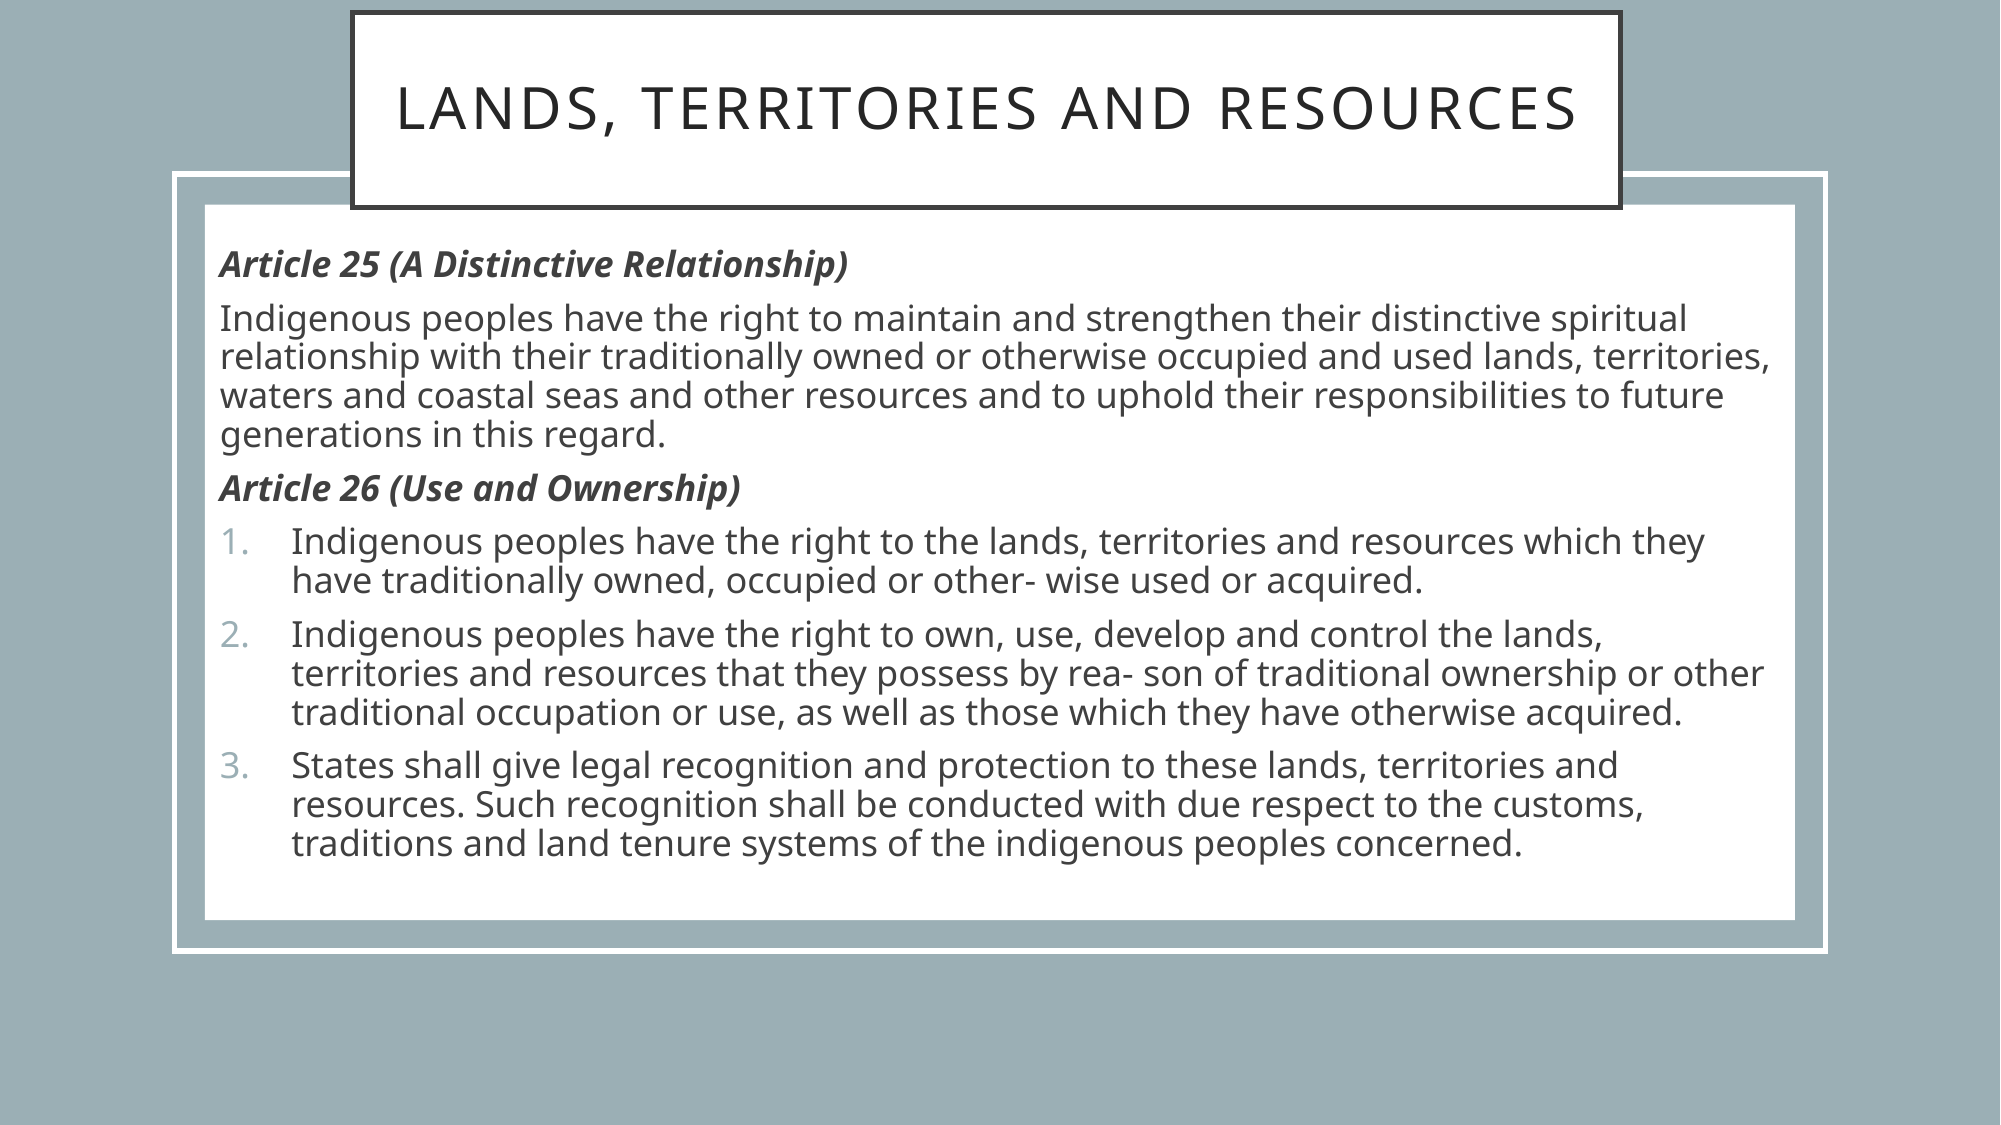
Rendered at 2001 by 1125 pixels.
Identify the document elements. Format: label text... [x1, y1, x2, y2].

list Article 25 (A Distinctive Relationship) Indigenous peoples have the right to maintain and strengthen their distinctive spiritual relationship with their traditionally owned or otherwise occupied and used lands, territories, waters and coastal seas and other resources and to uphold their responsibilities to future generations in this regard. Article 26 (Use and Ownership) Indigenous peoples have the right to the lands, territories and resources which they have traditionally owned, occupied or other- wise used or acquired. Indigenous peoples have the right to own, use, develop and control the lands, territories and resources that they possess by rea- son of traditional ownership or other traditional occupation or use, as well as those which they have otherwise acquired. States shall give legal recognition and protection to these lands, territories and resources. Such recognition shall be conducted with due respect to the customs, traditions and land tenure systems of the indigenous peoples concerned. [204, 238, 1795, 897]
title LANDS, TERRITORIES AND RESOURCES [350, 10, 1623, 210]
text_box [0, 0, 2000, 1125]
text_box [173, 173, 1827, 952]
